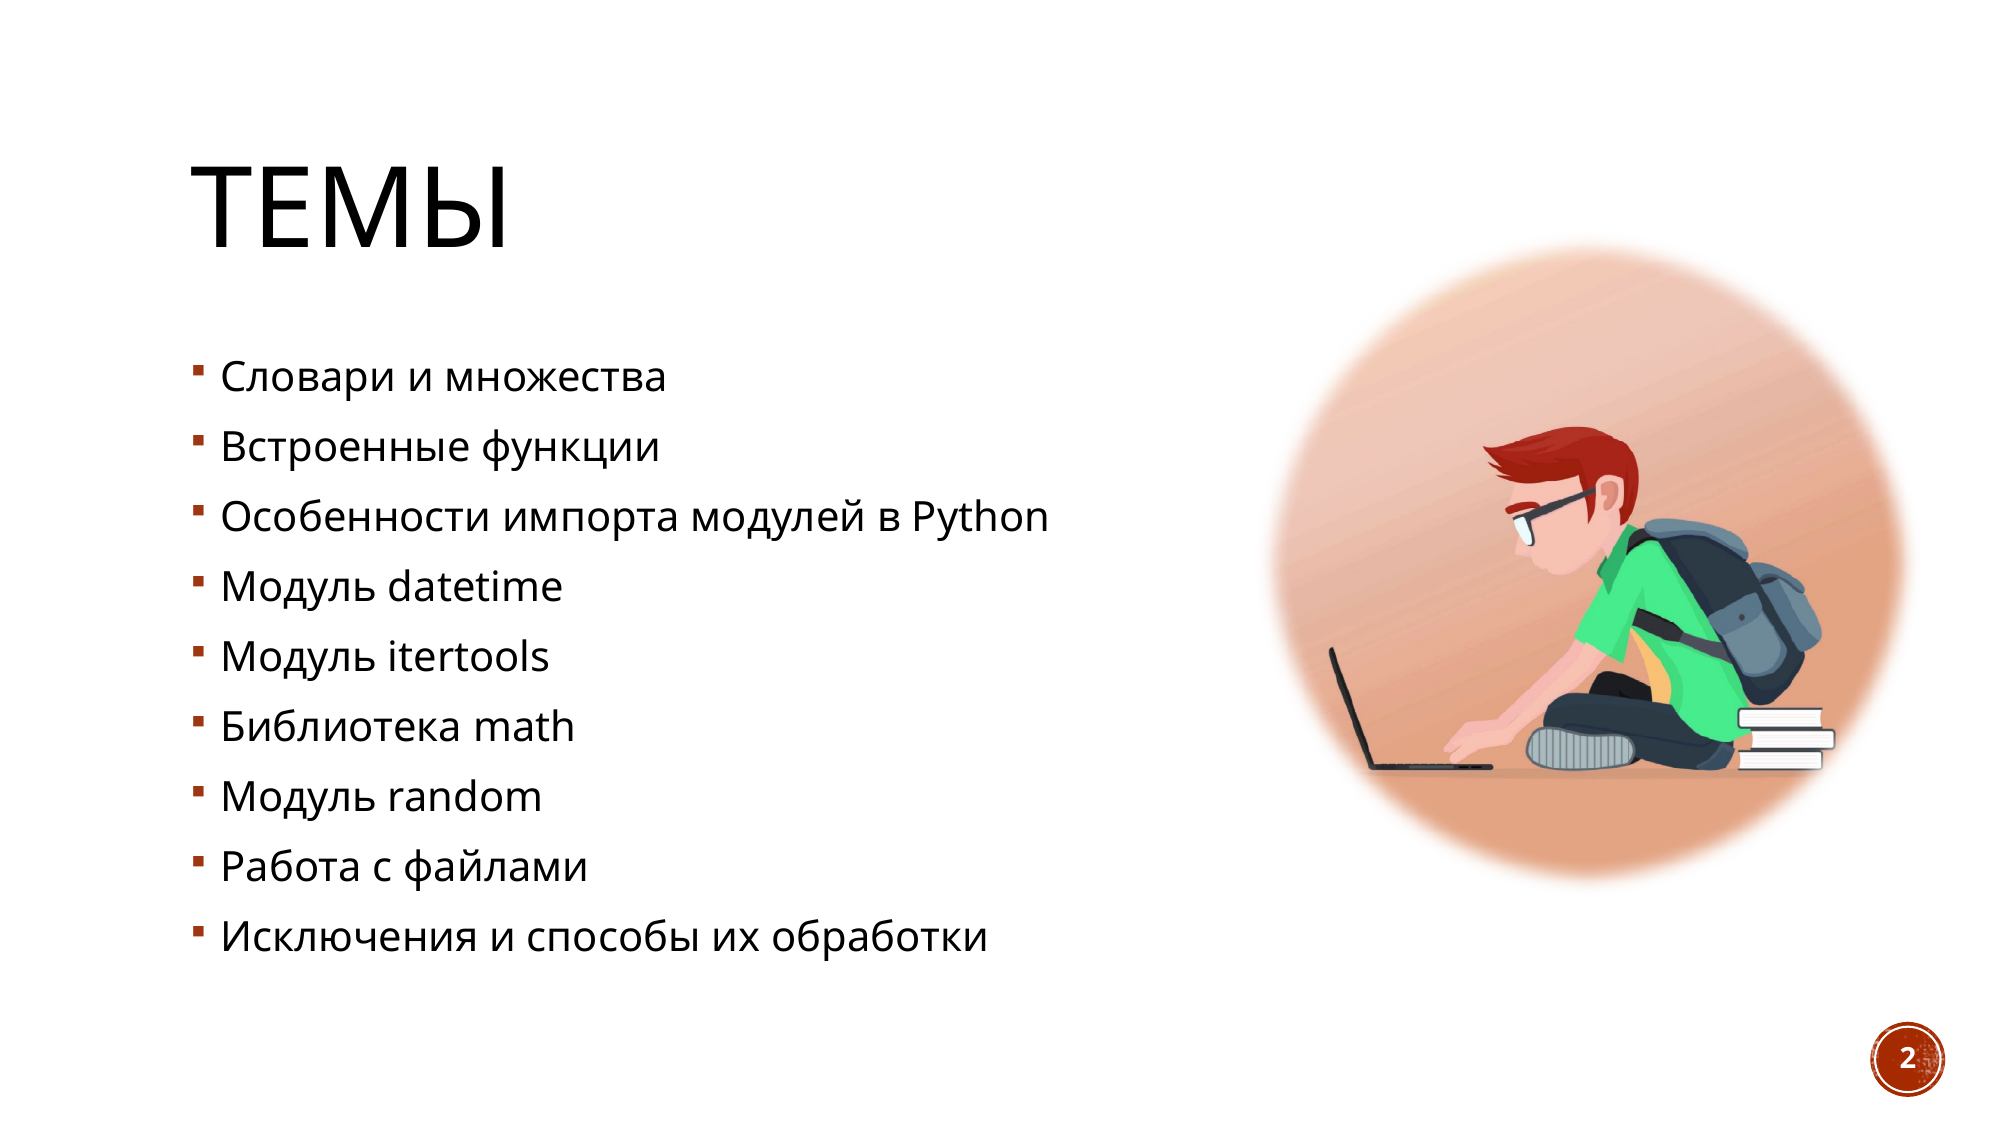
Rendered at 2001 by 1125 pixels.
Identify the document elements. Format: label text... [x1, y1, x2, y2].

title Темы [175, 79, 1826, 344]
slide_number 2 [1855, 1028, 1961, 1089]
picture [1259, 233, 1919, 894]
list Словари и множества Встроенные функции Особенности импорта модулей в Python Модуль datetime Модуль itertools Библиотека math Модуль random Работа с файлами Исключения и способы их обработки [175, 348, 1826, 1013]
